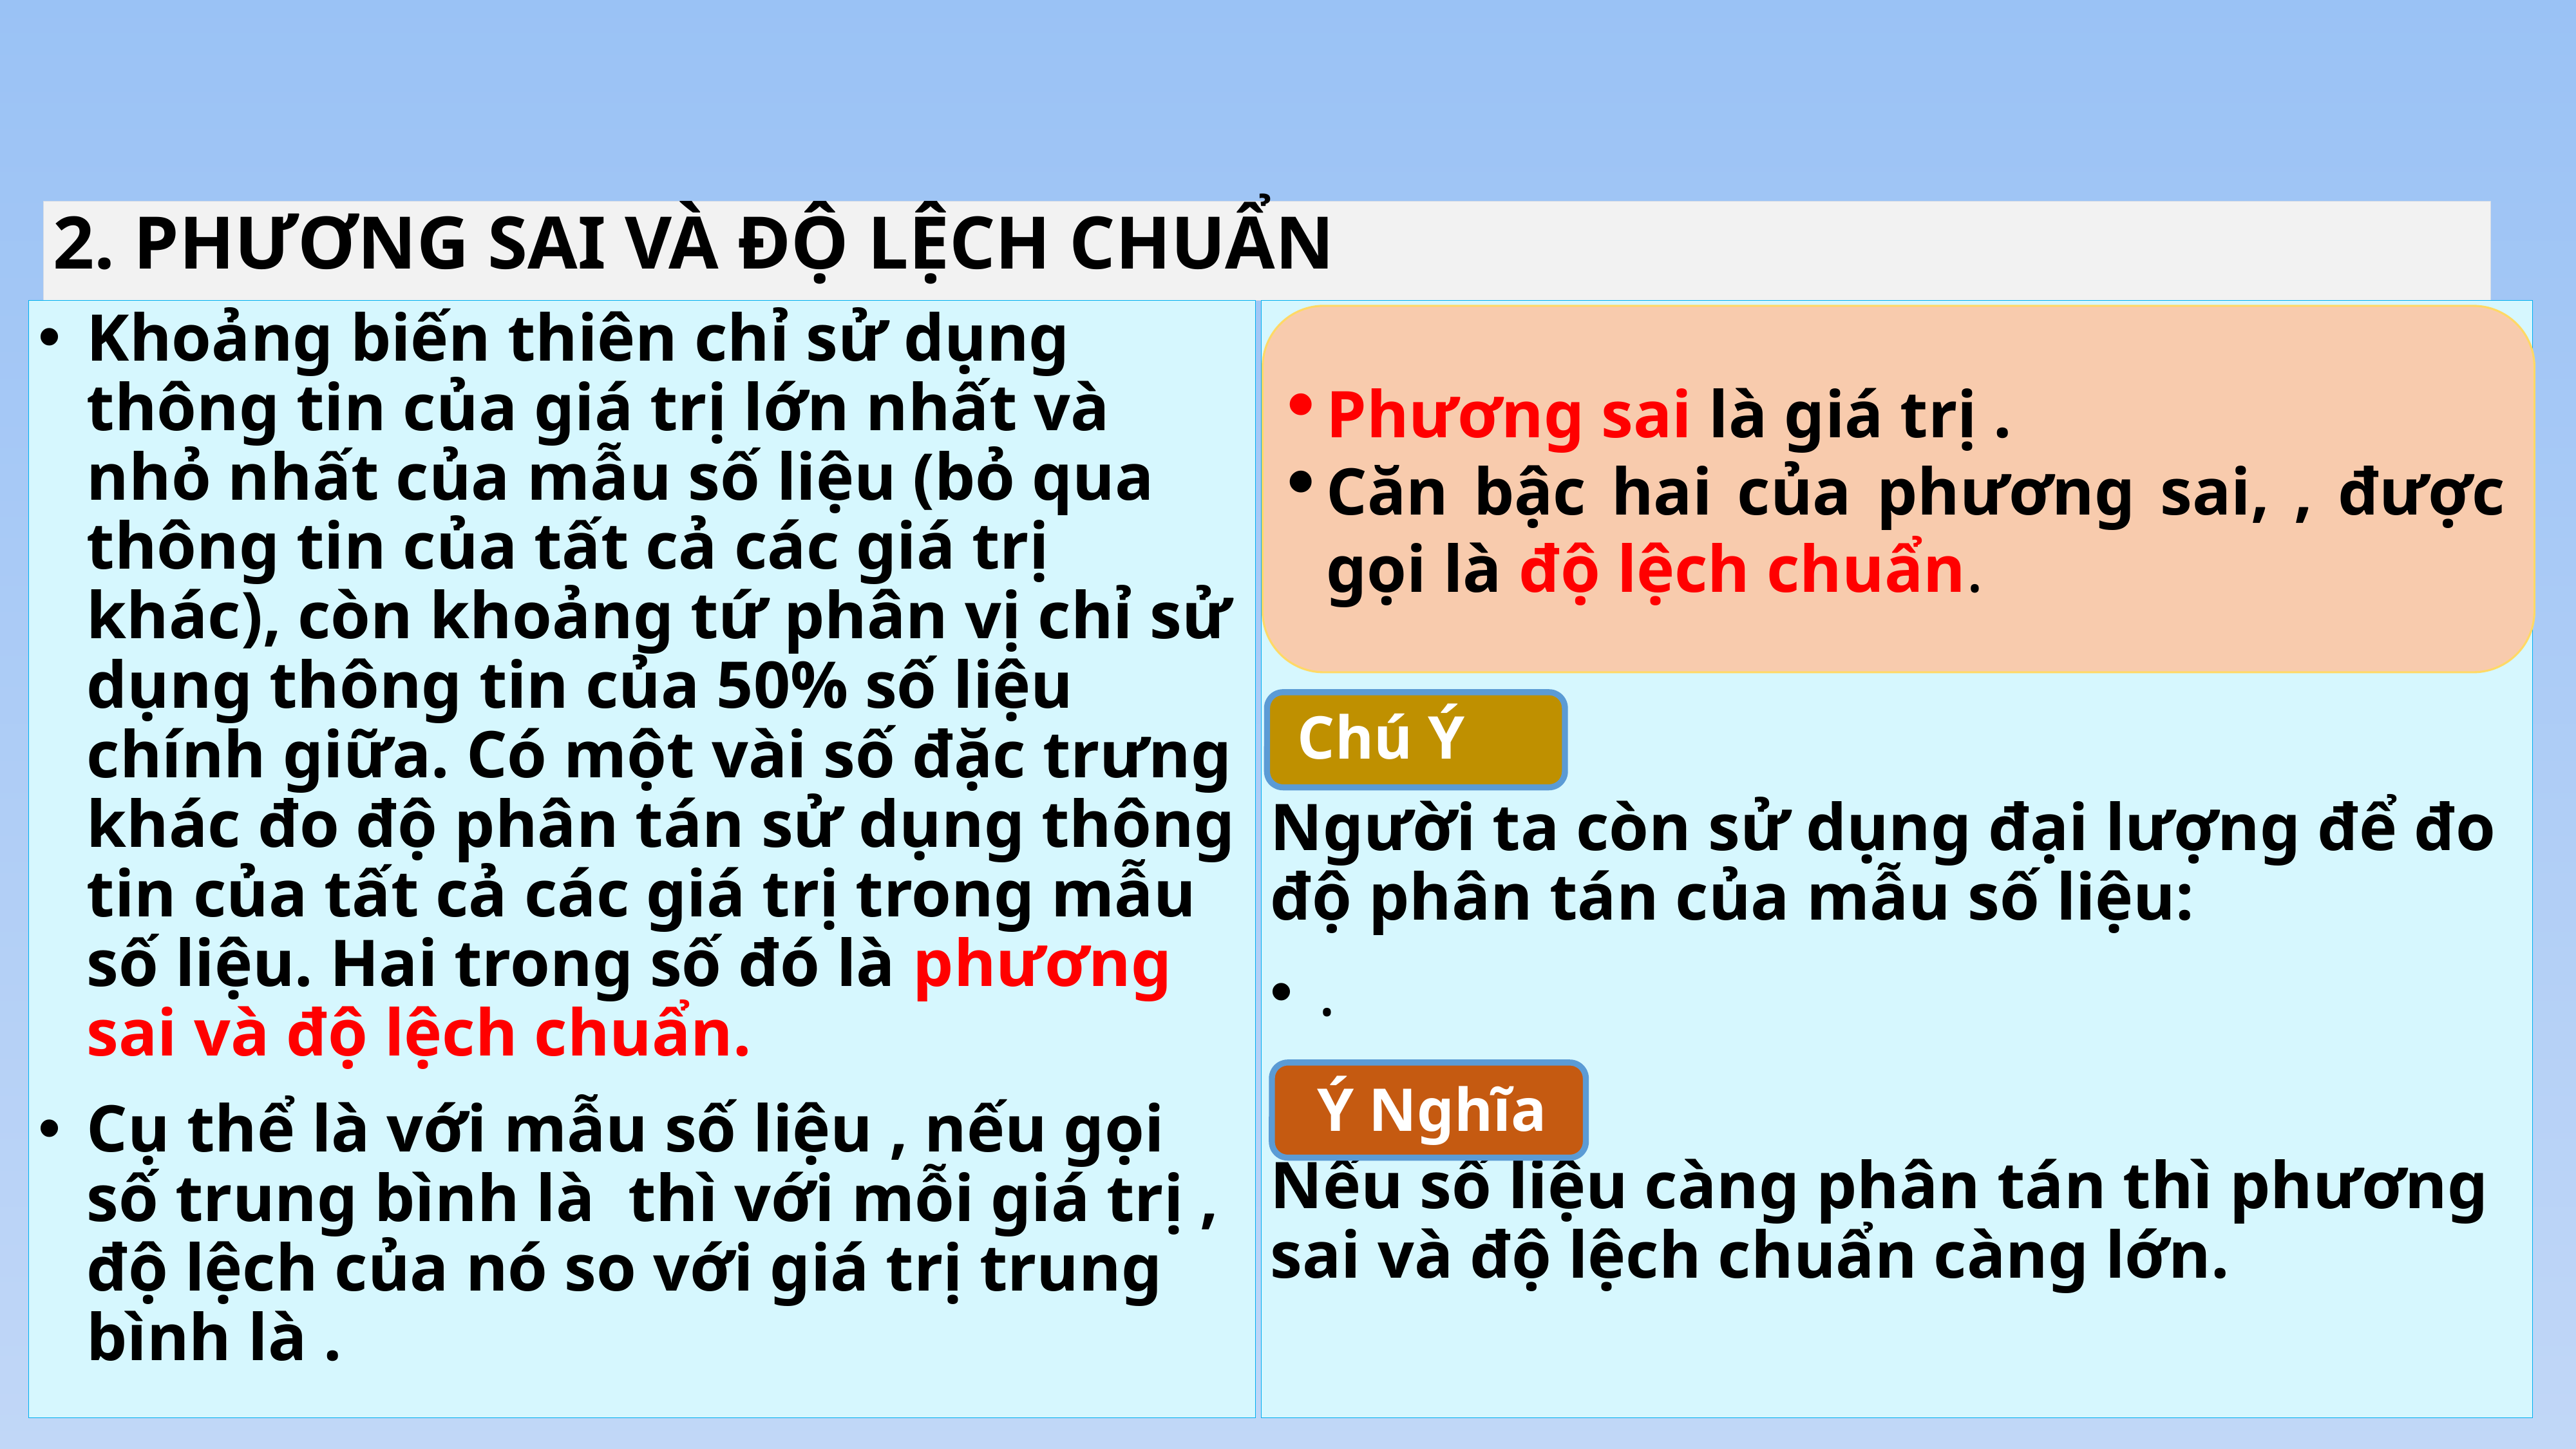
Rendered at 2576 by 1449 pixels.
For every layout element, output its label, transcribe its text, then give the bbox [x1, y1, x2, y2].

text_box Chú Ý [1288, 695, 1698, 776]
text_box [1271, 1062, 1585, 1158]
text_box 2. PHƯƠNG SAI VÀ ĐỘ LỆCH CHUẨN [43, 201, 2491, 301]
text_box Ý Nghĩa [1307, 1067, 1717, 1148]
text_box [1267, 692, 1564, 788]
